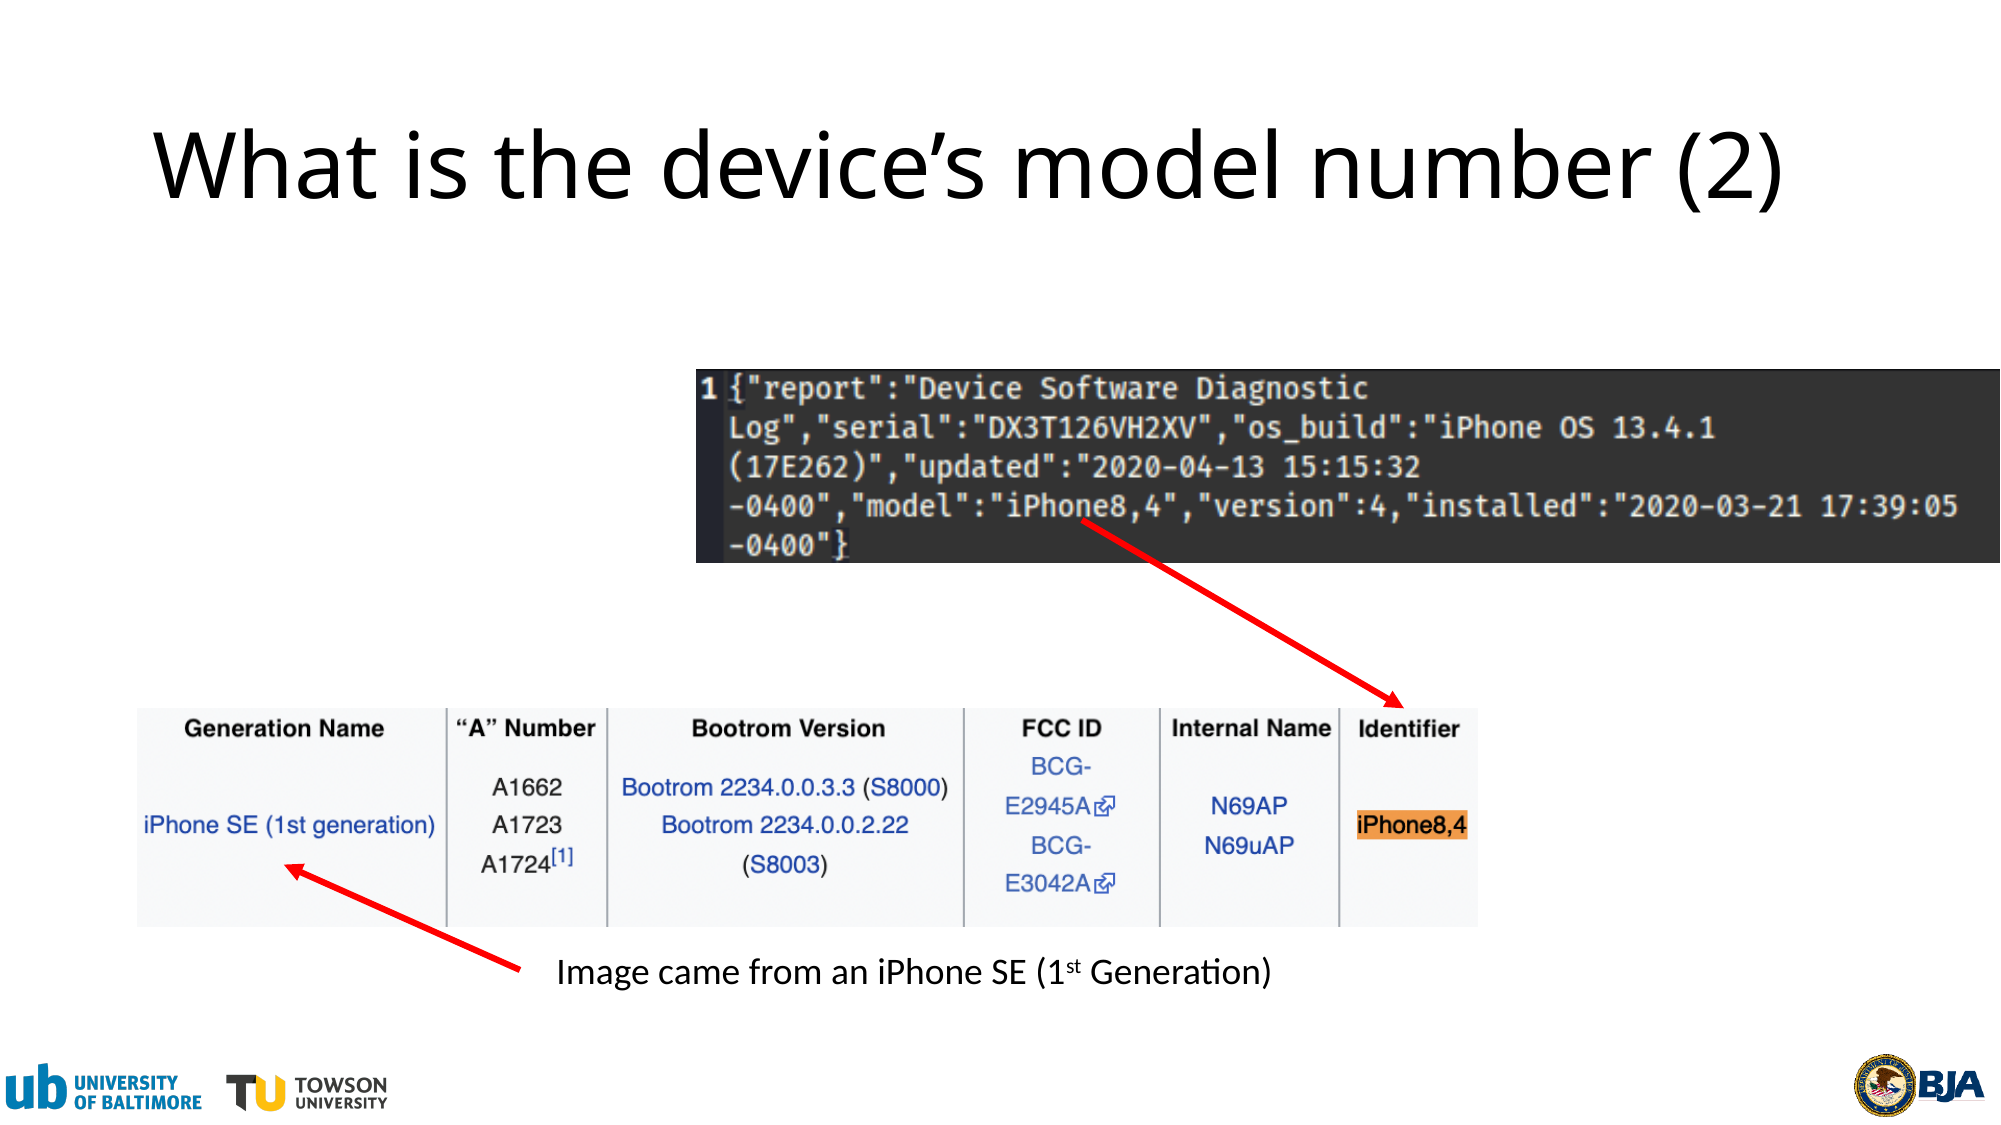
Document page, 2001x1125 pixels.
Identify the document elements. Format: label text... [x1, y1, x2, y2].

picture [696, 369, 2000, 563]
title What is the device’s model number (2) [137, 59, 1863, 278]
picture [137, 708, 1478, 928]
picture [0, 1031, 407, 1125]
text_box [1081, 519, 1405, 709]
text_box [283, 864, 521, 970]
text_box Image came from an iPhone SE (1st Generation) [541, 939, 1288, 1000]
picture [1854, 1054, 1986, 1117]
